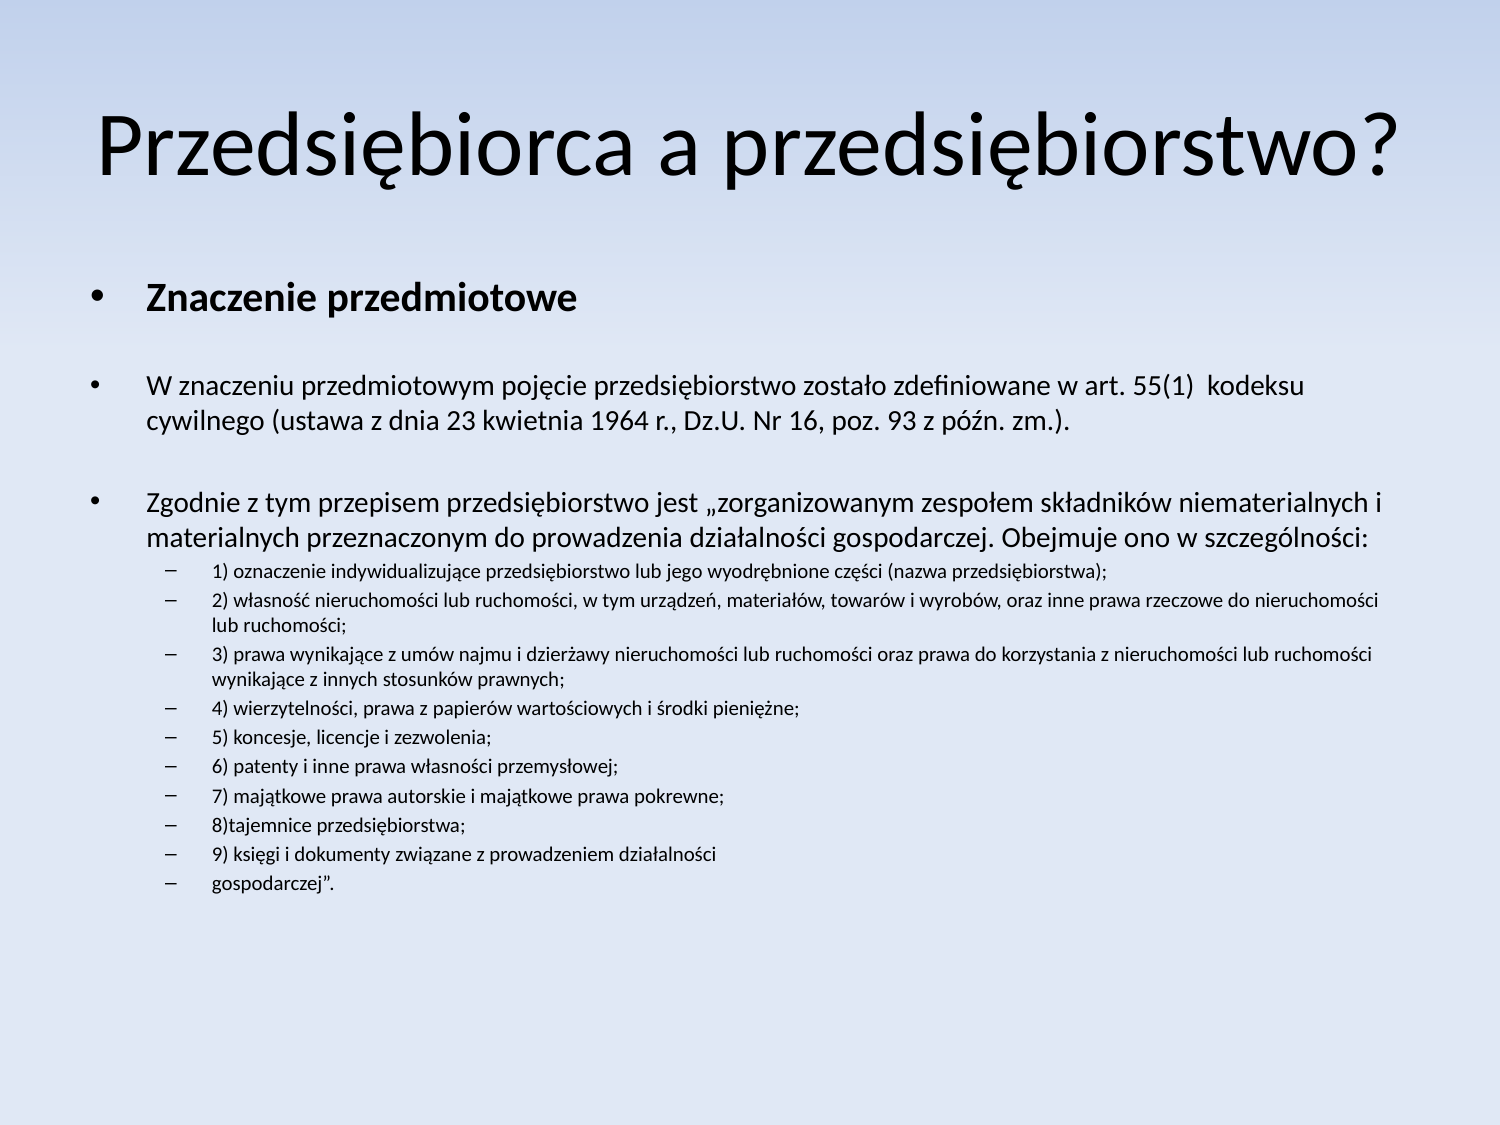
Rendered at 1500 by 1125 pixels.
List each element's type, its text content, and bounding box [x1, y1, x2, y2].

title Przedsiębiorca a przedsiębiorstwo? [75, 45, 1425, 233]
list Znaczenie przedmiotowe W znaczeniu przedmiotowym pojęcie przedsiębiorstwo zostało zdefiniowane w art. 55(1) kodeksu cywilnego (ustawa z dnia 23 kwietnia 1964 r., Dz.U. Nr 16, poz. 93 z późn. zm.). Zgodnie z tym przepisem przedsiębiorstwo jest „zorganizowanym zespołem składników niematerialnych i materialnych przeznaczonym do prowadzenia działalności gospodarczej. Obejmuje ono w szczególności: 1) oznaczenie indywidualizujące przedsiębiorstwo lub jego wyodrębnione części (nazwa przedsiębiorstwa); 2) własność nieruchomości lub ruchomości, w tym urządzeń, materiałów, towarów i wyrobów, oraz inne prawa rzeczowe do nieruchomości lub ruchomości; 3) prawa wynikające z umów najmu i dzierżawy nieruchomości lub ruchomości oraz prawa do korzystania z nieruchomości lub ruchomości wynikające z innych stosunków prawnych; 4) wierzytelności, prawa z papierów wartościowych i środki pieniężne; 5) koncesje, licencje i zezwolenia; 6) patenty i inne prawa własności przemysłowej; 7) majątkowe prawa autorskie i majątkowe prawa pokrewne; 8)tajemnice przedsiębiorstwa; 9) księgi i dokumenty związane z prowadzeniem działalności gospodarczej”. [75, 262, 1425, 1005]
